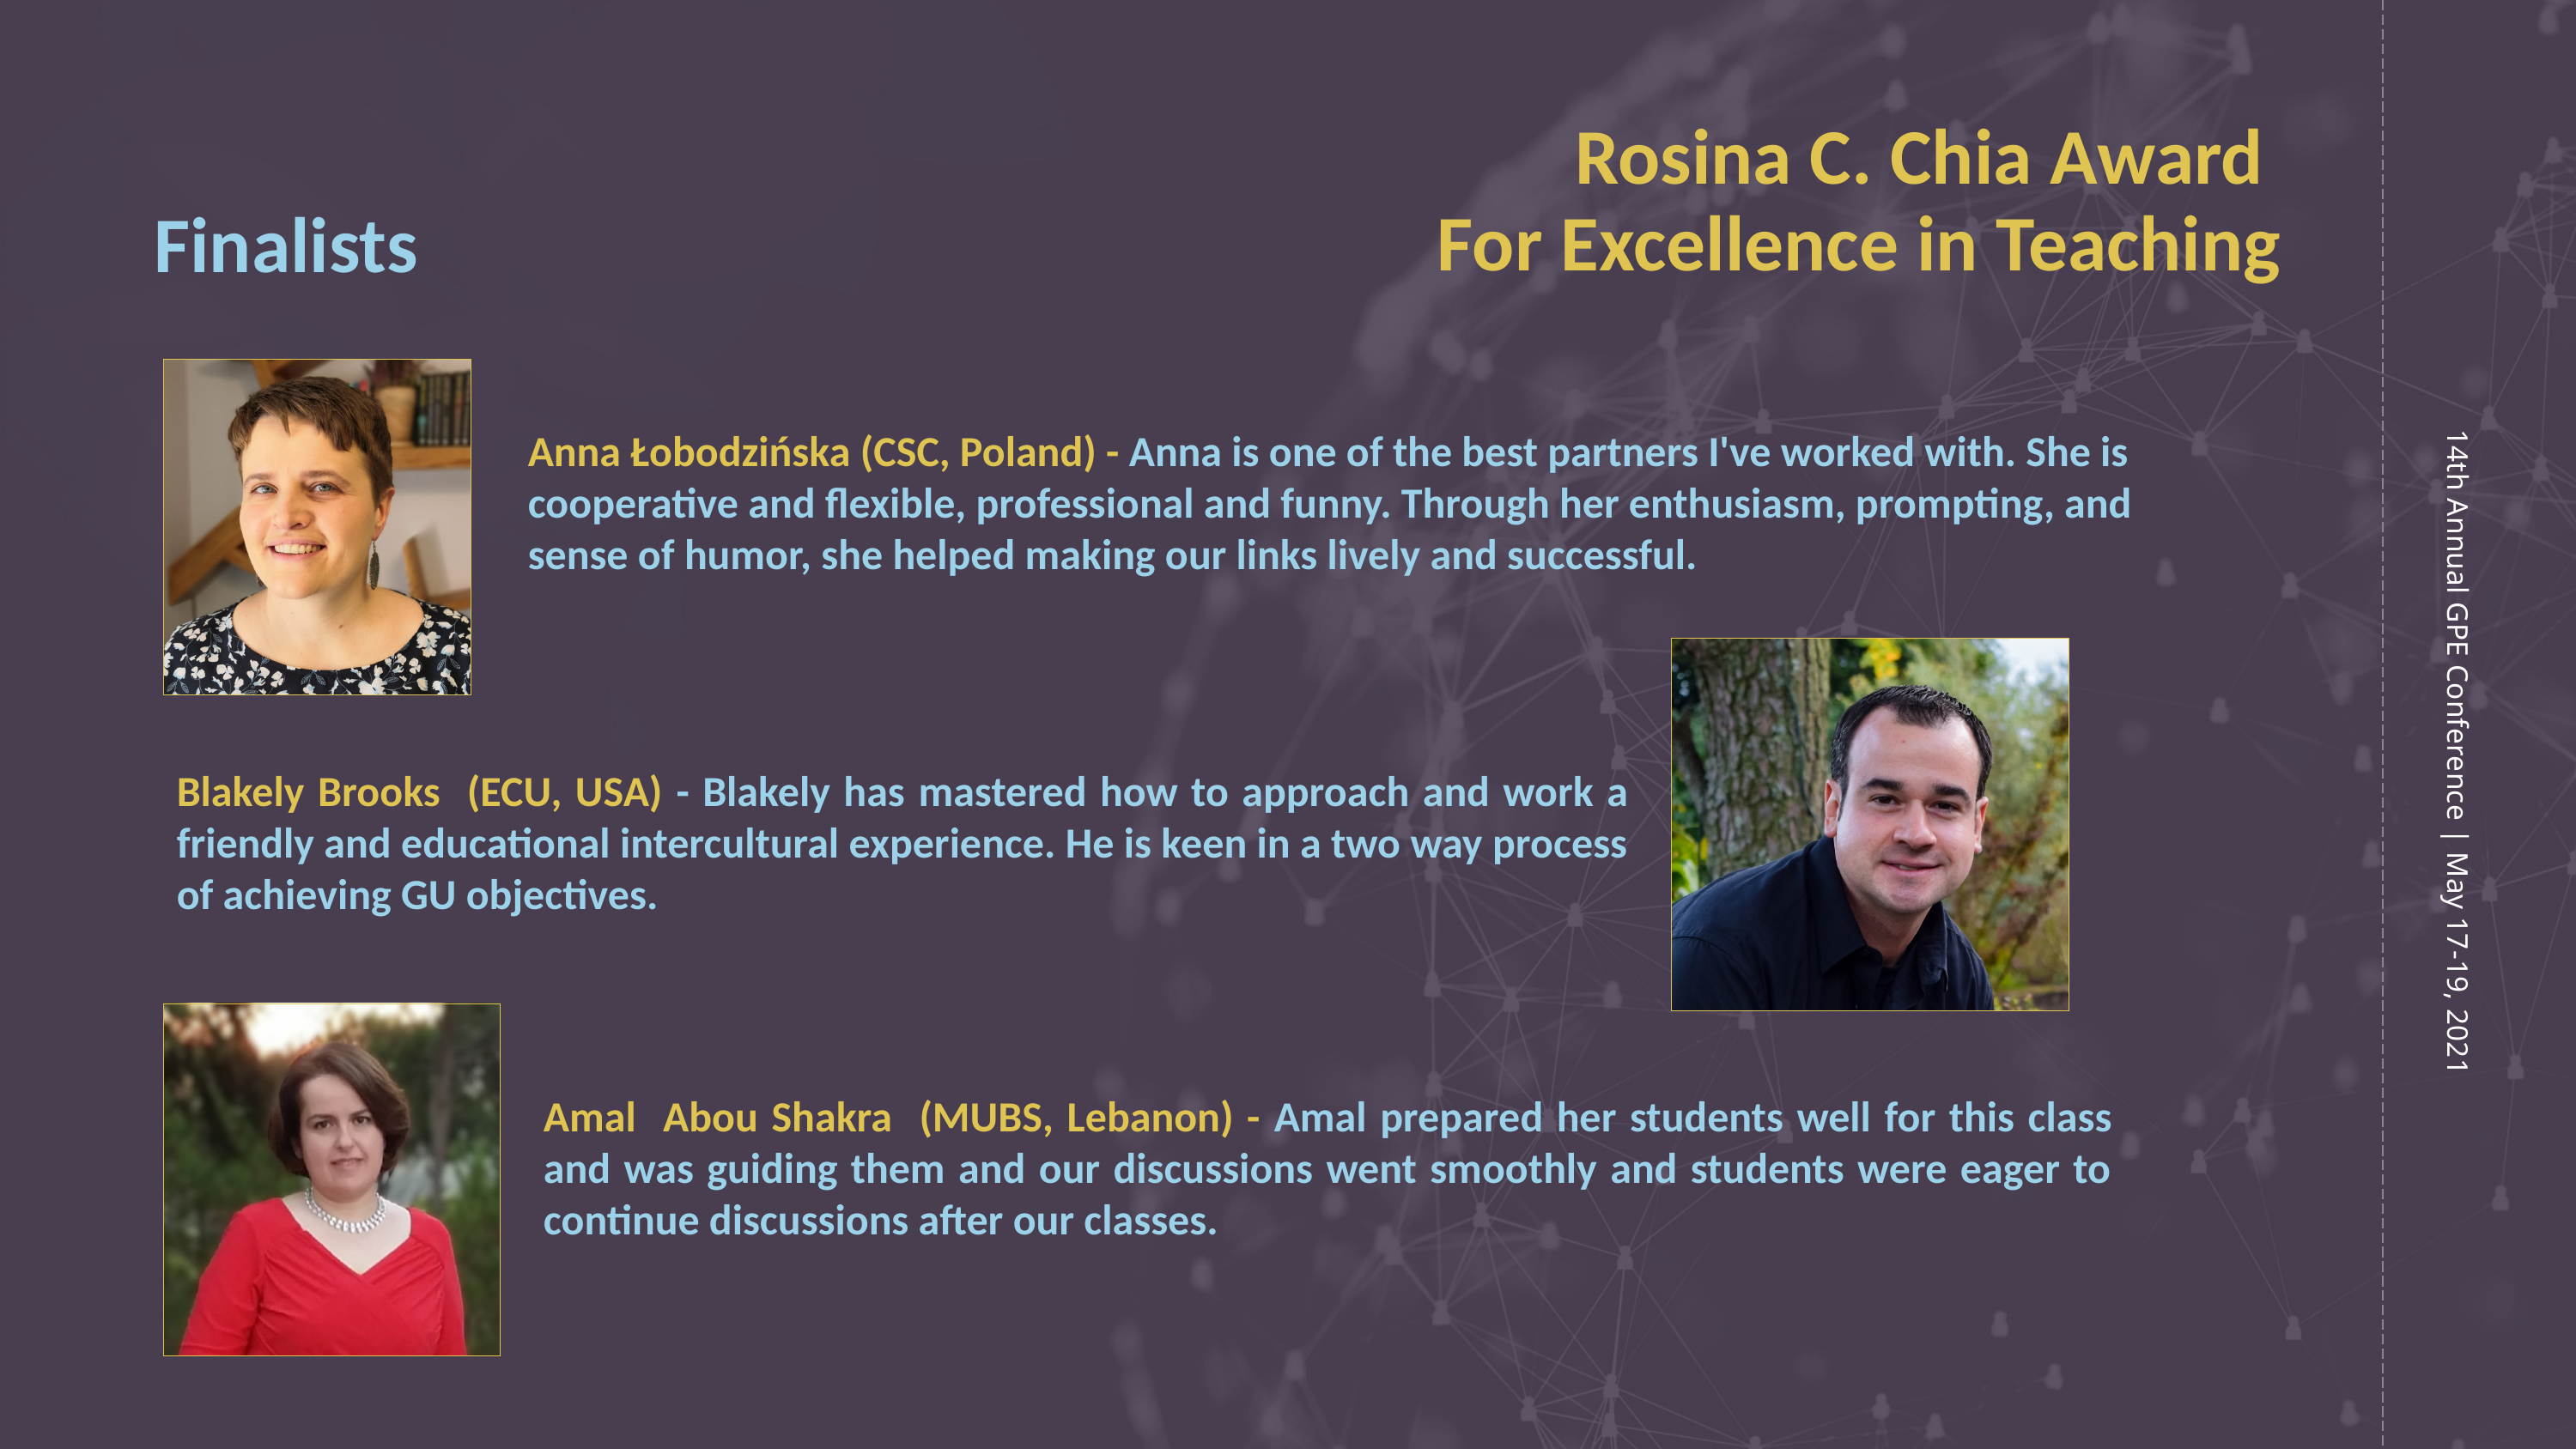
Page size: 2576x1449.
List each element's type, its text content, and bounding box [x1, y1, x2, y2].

text_box Anna Łobodzińska (CSC, Poland) - Anna is one of the best partners I've worked with. She is cooperative and flexible, professional and funny. Through her enthusiasm, prompting, and sense of humor, she helped making our links lively and successful. [515, 417, 2158, 636]
text_box Finalists [141, 197, 432, 296]
text_box Amal Abou Shakra (MUBS, Lebanon) - Amal prepared her students well for this class and was guiding them and our discussions went smoothly and students were eager to continue discussions after our classes. [531, 1082, 2125, 1301]
picture [2384, 0, 2576, 1449]
text_box Blakely Brooks (ECU, USA) - Blakely has mastered how to approach and work a friendly and educational intercultural experience. He is keen in a two way process of achieving GU objectives. [163, 757, 1642, 925]
text_box 14th Annual GPE Conference | May 17-19, 2021 [2441, 423, 2482, 1081]
text_box Rosina C. Chia Award For Excellence in Teaching [779, 104, 2295, 294]
picture [0, 0, 2382, 1449]
